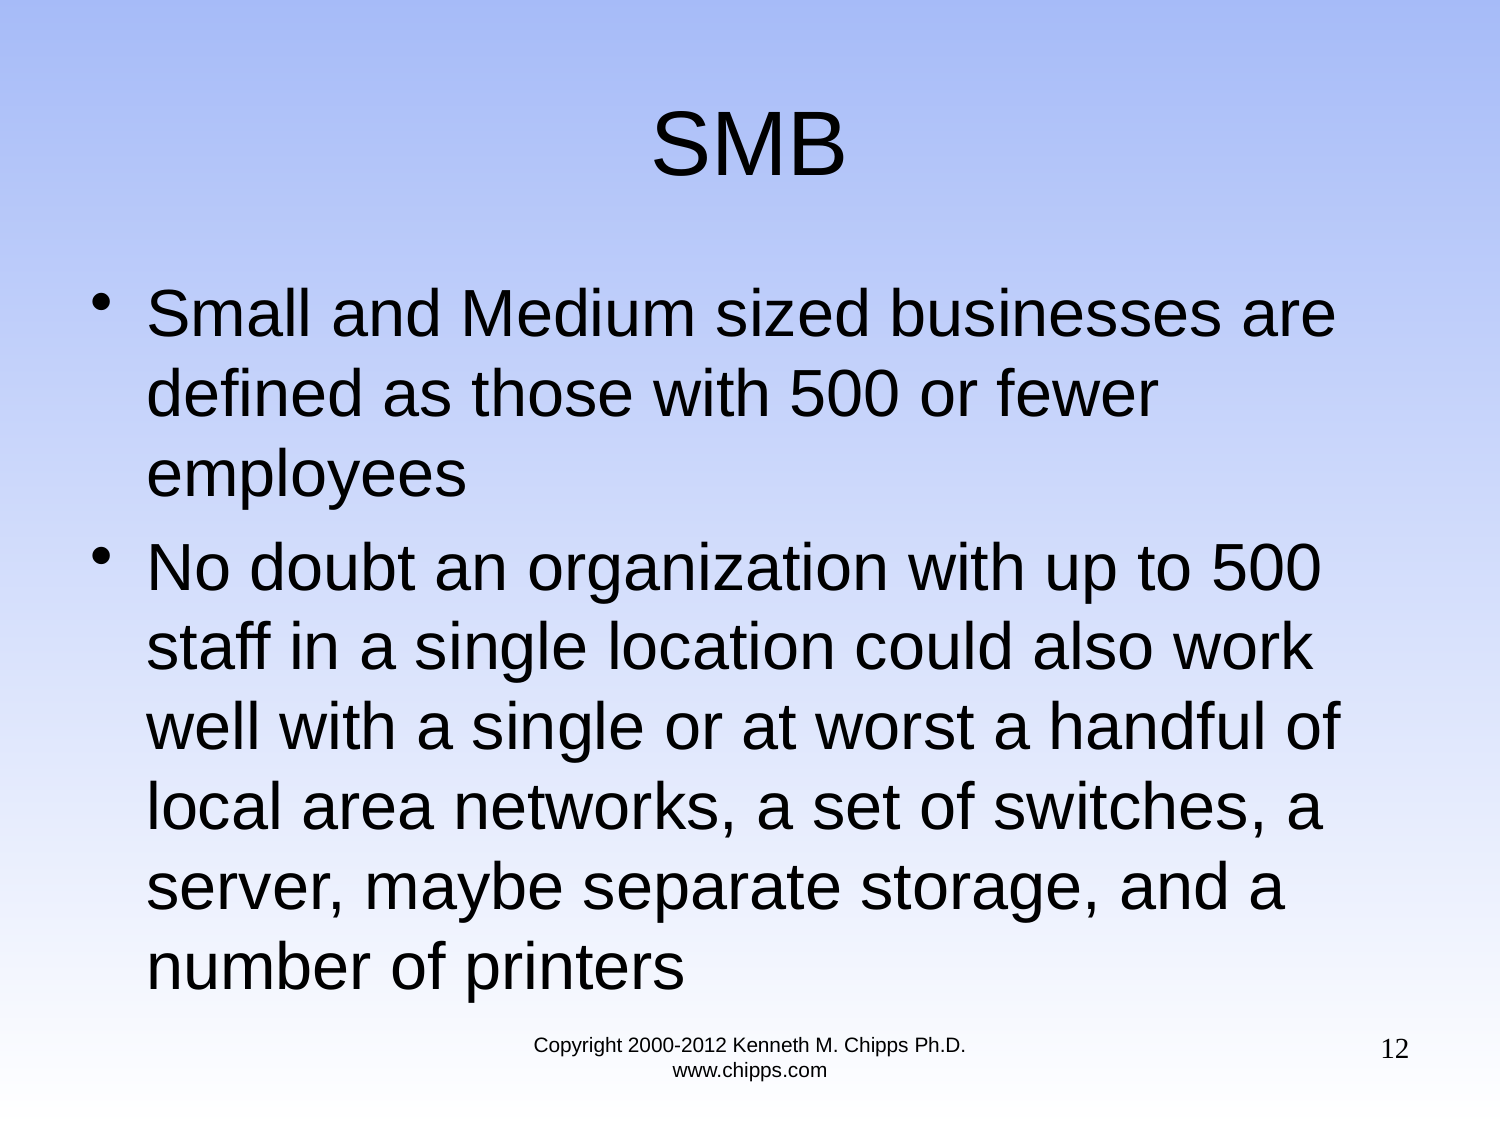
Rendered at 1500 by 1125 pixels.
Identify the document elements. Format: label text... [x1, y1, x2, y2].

slide_number 12 [1074, 1021, 1426, 1101]
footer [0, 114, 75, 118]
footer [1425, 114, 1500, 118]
list Small and Medium sized businesses are defined as those with 500 or fewer employees No doubt an organization with up to 500 staff in a single location could also work well with a single or at worst a handful of local area networks, a set of switches, a server, maybe separate storage, and a number of printers [75, 262, 1425, 1005]
footer Copyright 2000-2012 Kenneth M. Chipps Ph.D. www.chipps.com [449, 1024, 1051, 1103]
title SMB [75, 45, 1425, 233]
